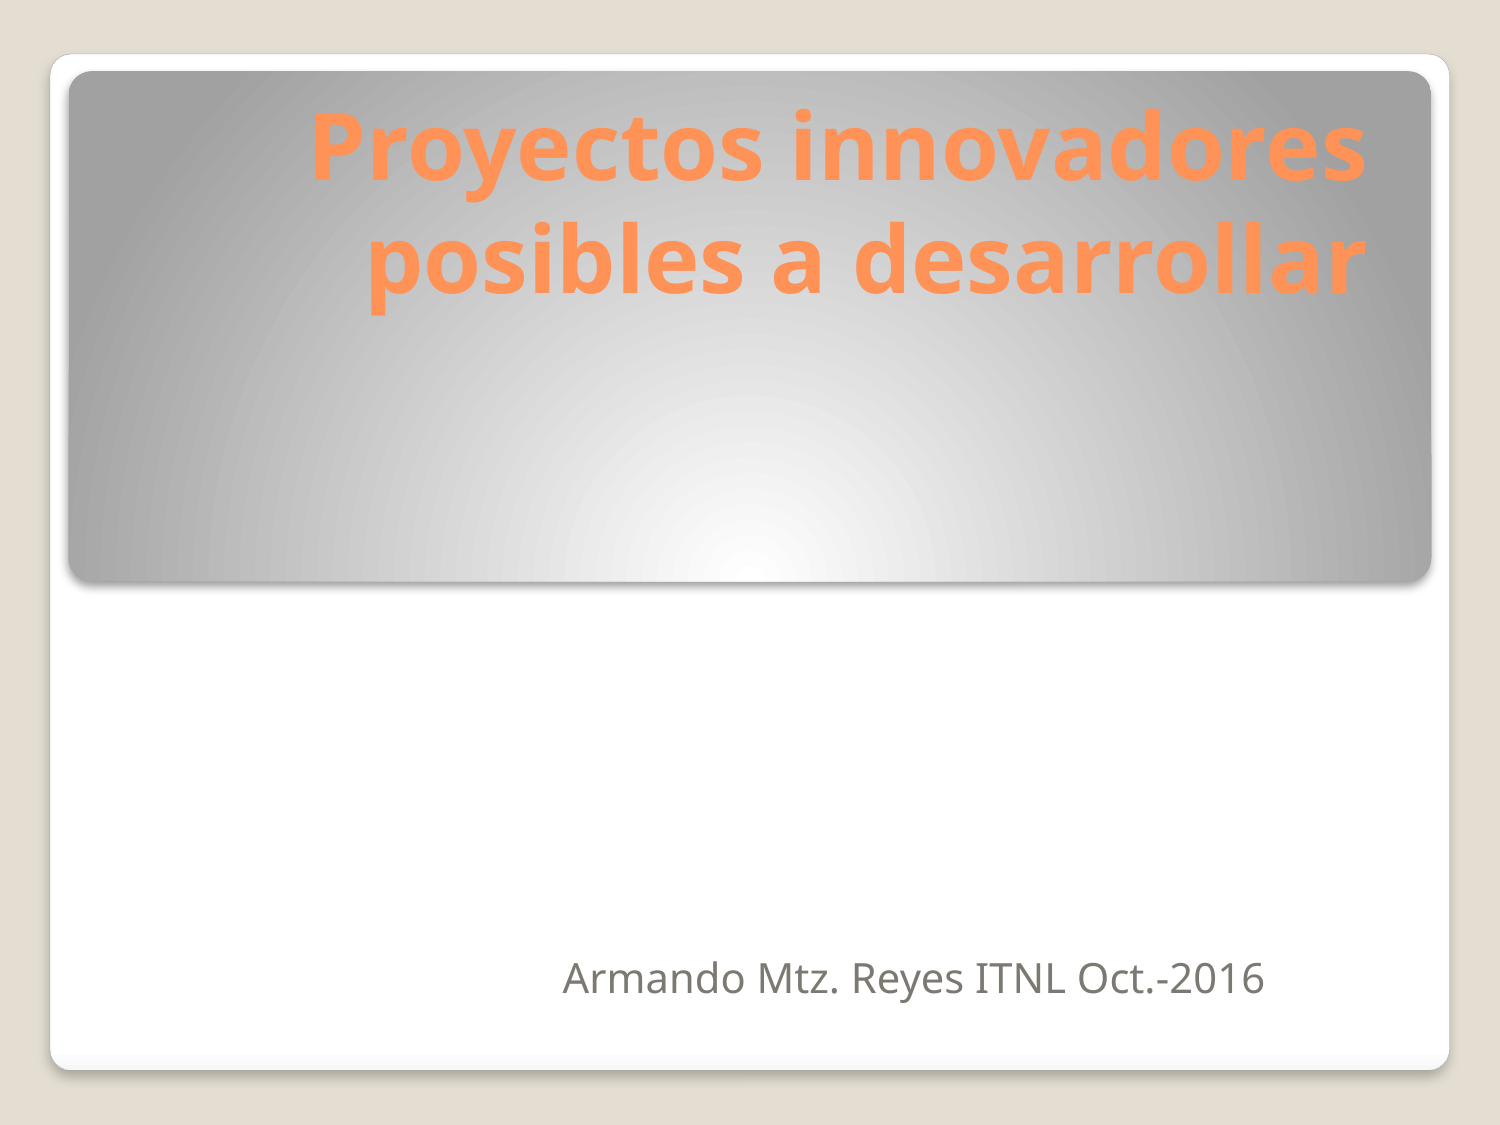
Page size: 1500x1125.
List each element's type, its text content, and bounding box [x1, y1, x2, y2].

title Proyectos innovadores posibles a desarrollar [100, 78, 1376, 320]
subtitle Armando Mtz. Reyes ITNL Oct.-2016 [230, 952, 1281, 1067]
